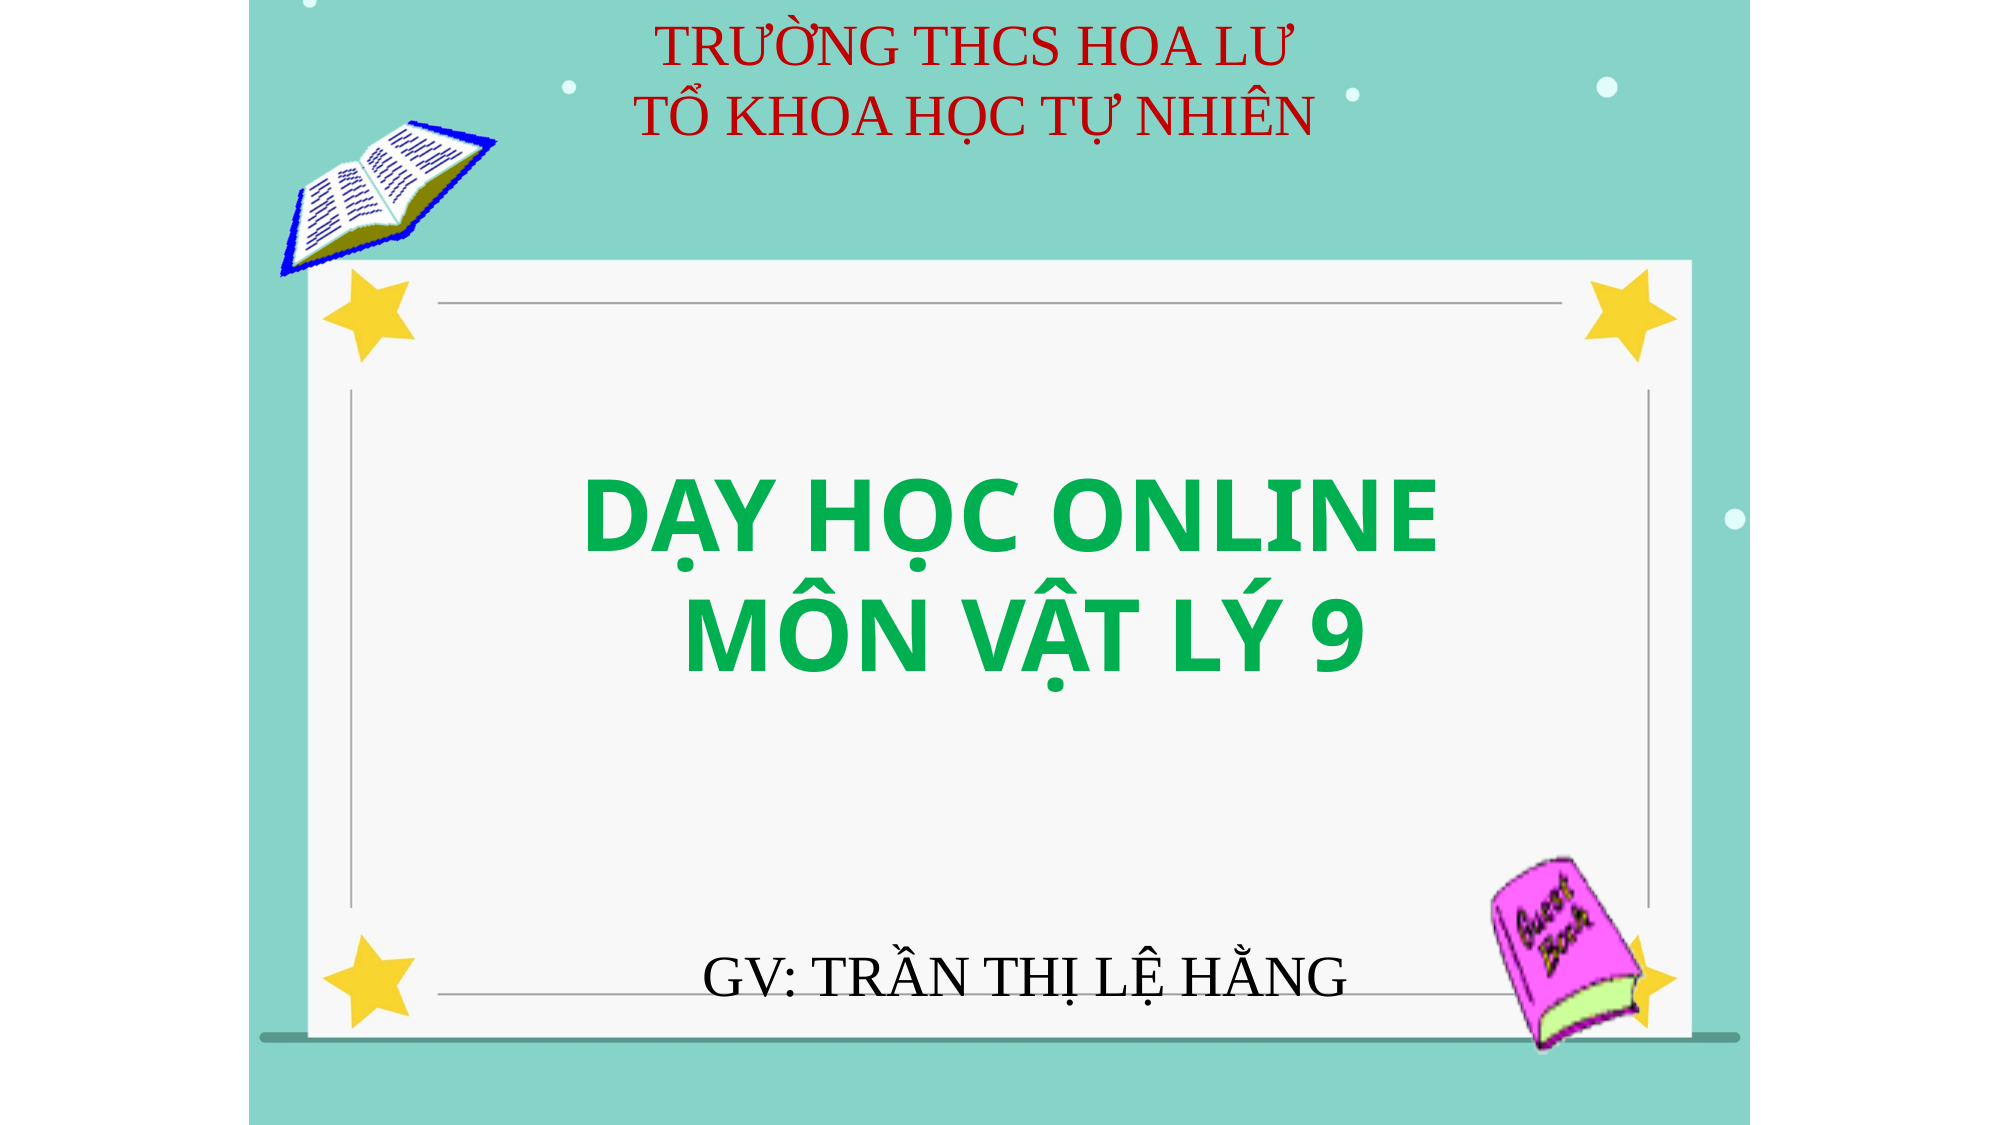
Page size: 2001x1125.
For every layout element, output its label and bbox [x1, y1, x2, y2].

picture [225, 0, 1750, 1125]
